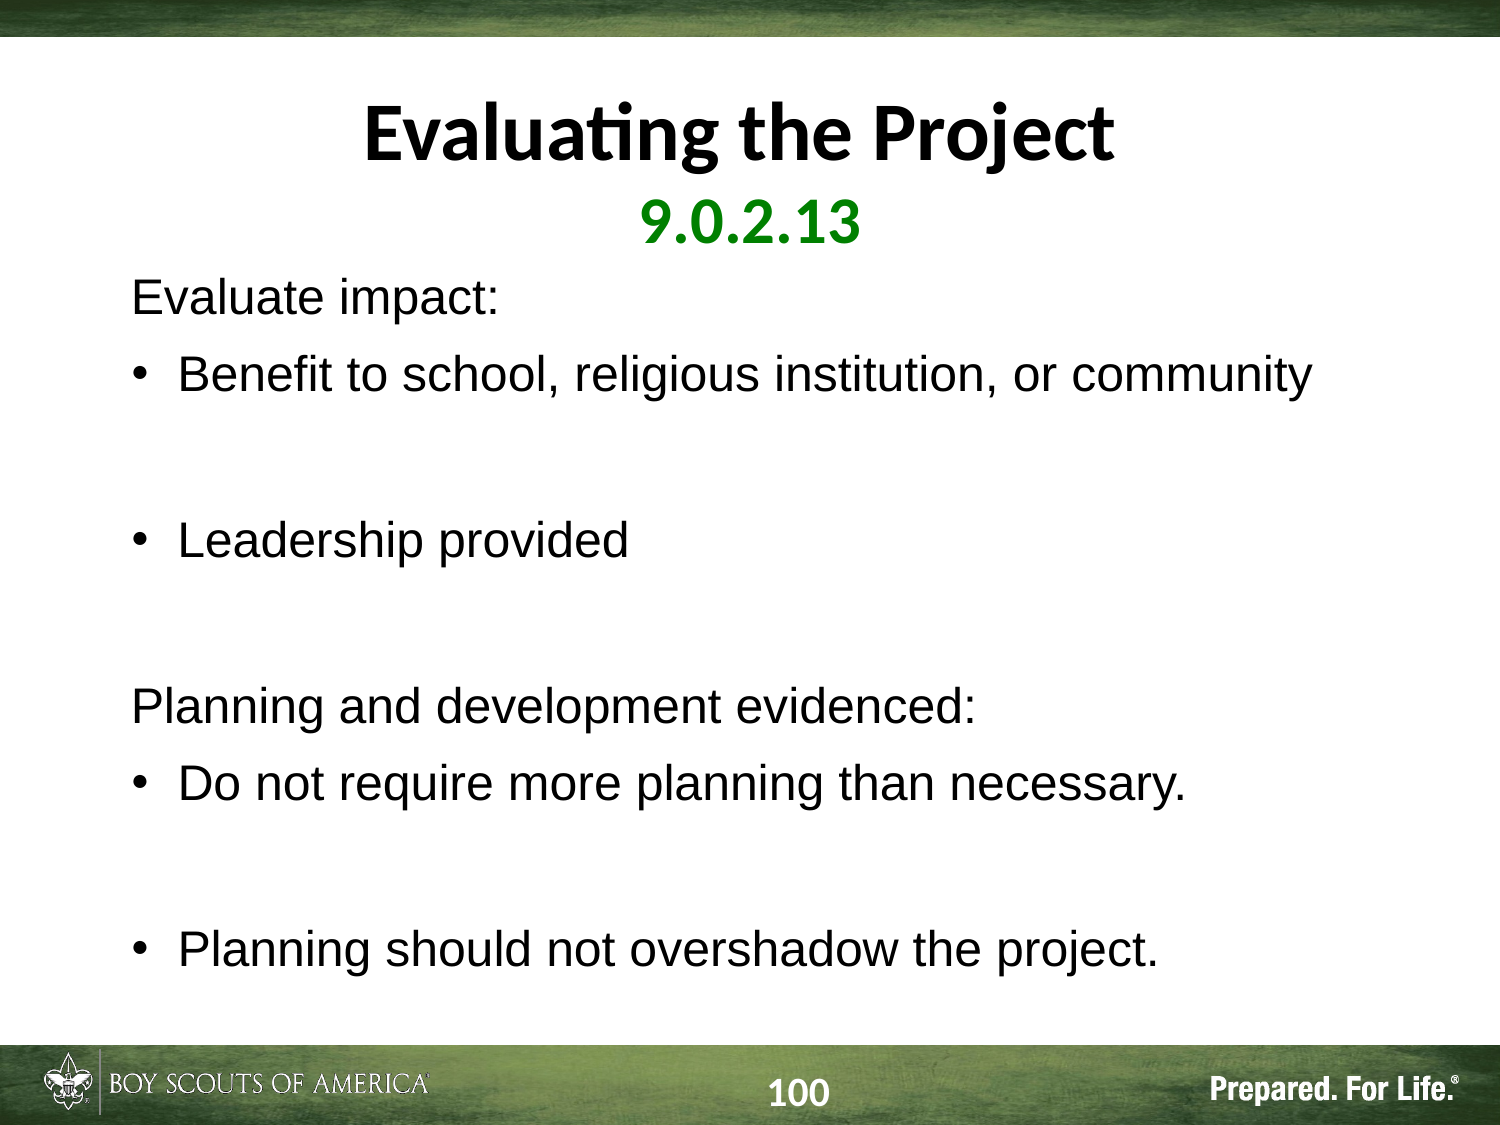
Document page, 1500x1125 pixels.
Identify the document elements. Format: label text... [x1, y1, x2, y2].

title Evaluating the Project 9.0.2.13 [74, 72, 1426, 261]
list Evaluate impact: Benefit to school, religious institution, or community Leadership provided Planning and development evidenced: Do not require more planning than necessary. Planning should not overshadow the project. [115, 256, 1402, 938]
picture [0, 0, 1500, 37]
picture [0, 1045, 1500, 1125]
